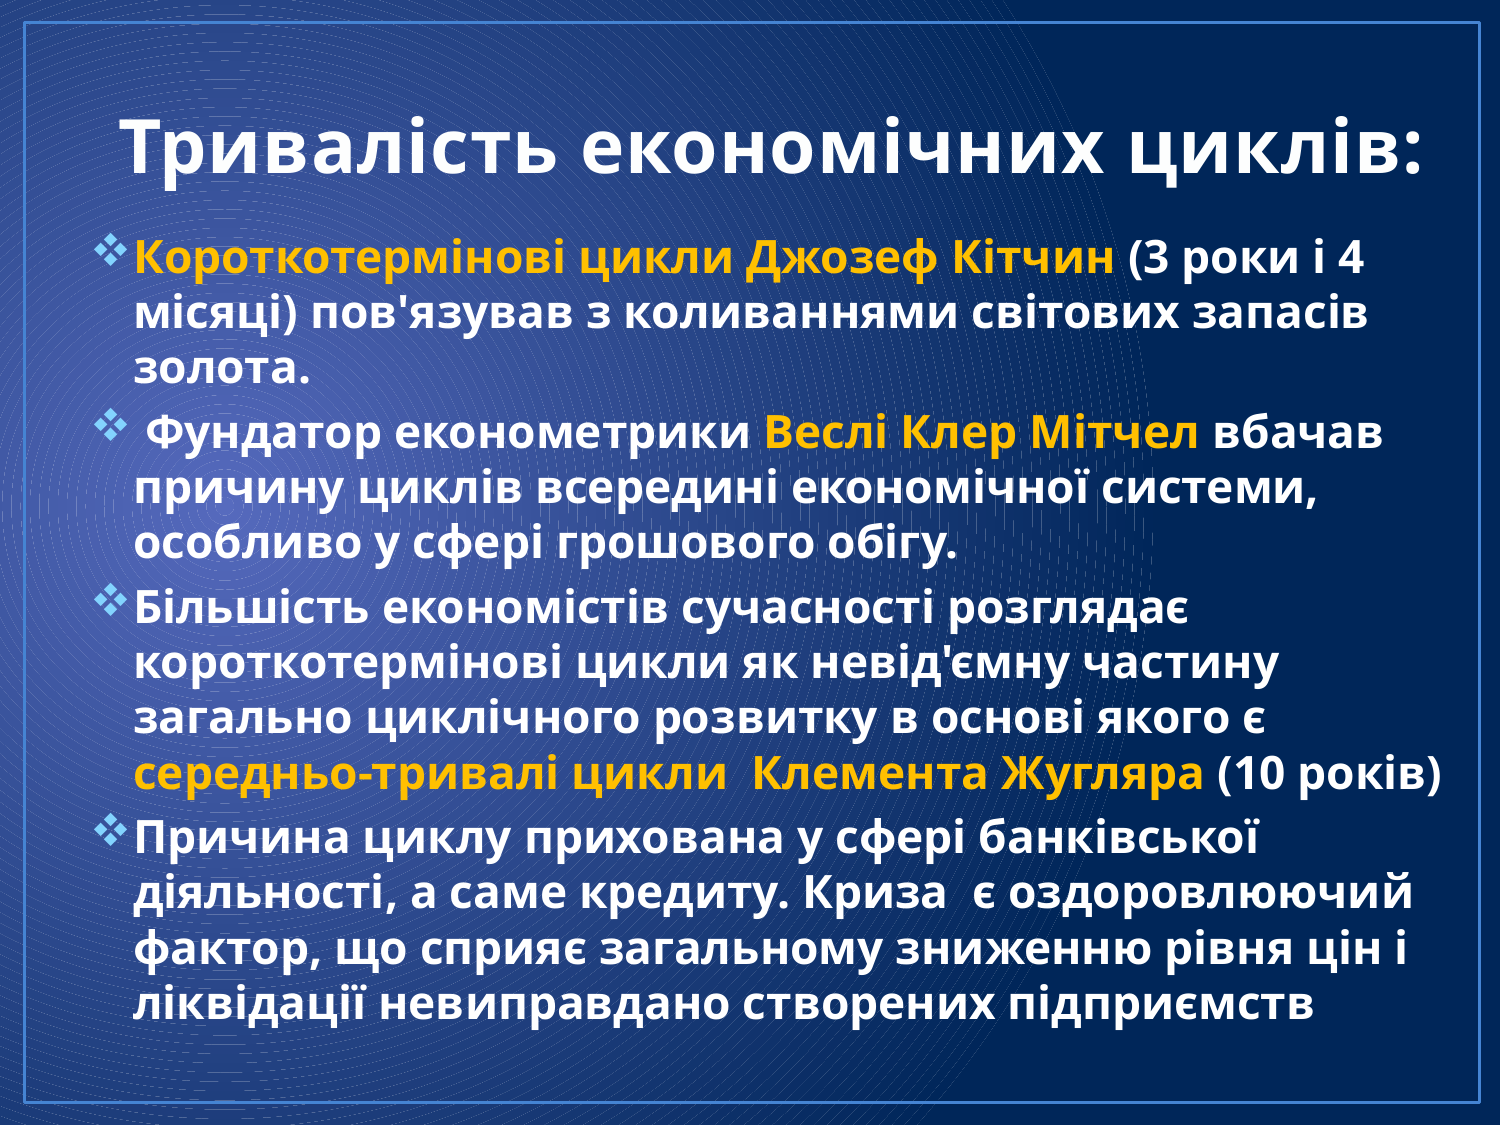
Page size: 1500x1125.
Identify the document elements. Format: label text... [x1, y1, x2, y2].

list Короткотермінові цикли Джозеф Кітчин (3 роки і 4 місяці) пов'язував з коливаннями світових запасів золота. Фундатор економетрики Веслі Клер Мітчел вбачав причину циклів всередині економічної системи, особливо у сфері грошового обігу. Більшість економістів сучасності розглядає короткотермінові цикли як невід'ємну частину загально циклічного розвитку в основі якого є середньо-тривалі цикли Клемента Жугляра (10 років) Причина циклу прихована у сфері банківської діяльності, а саме кредиту. Криза є оздоровлюючий фактор, що сприяє загальному зниженню рівня цін і ліквідації невиправдано створених підприємств [75, 219, 1471, 1094]
title Тривалість економічних циклів: [75, 45, 1471, 197]
